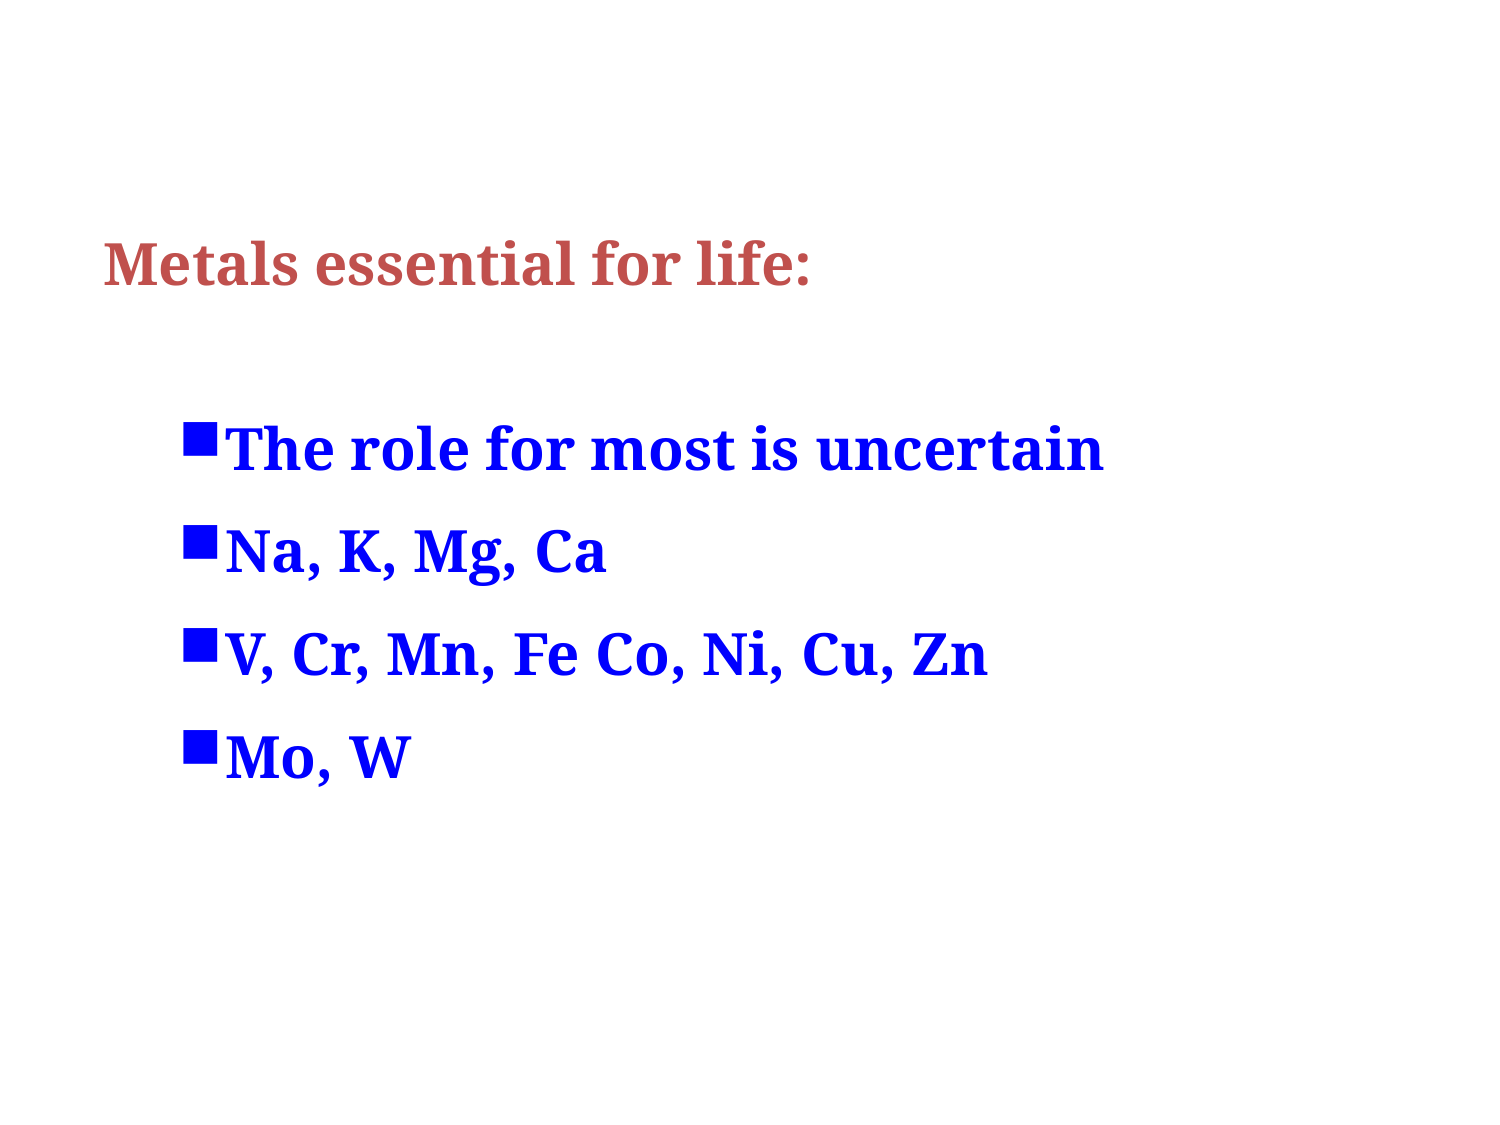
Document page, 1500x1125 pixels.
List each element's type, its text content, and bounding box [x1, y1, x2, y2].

list Metals essential for life: The role for most is uncertain Na, K, Mg, Ca V, Cr, Mn, Fe Co, Ni, Cu, Zn Mo, W [88, 220, 1439, 958]
